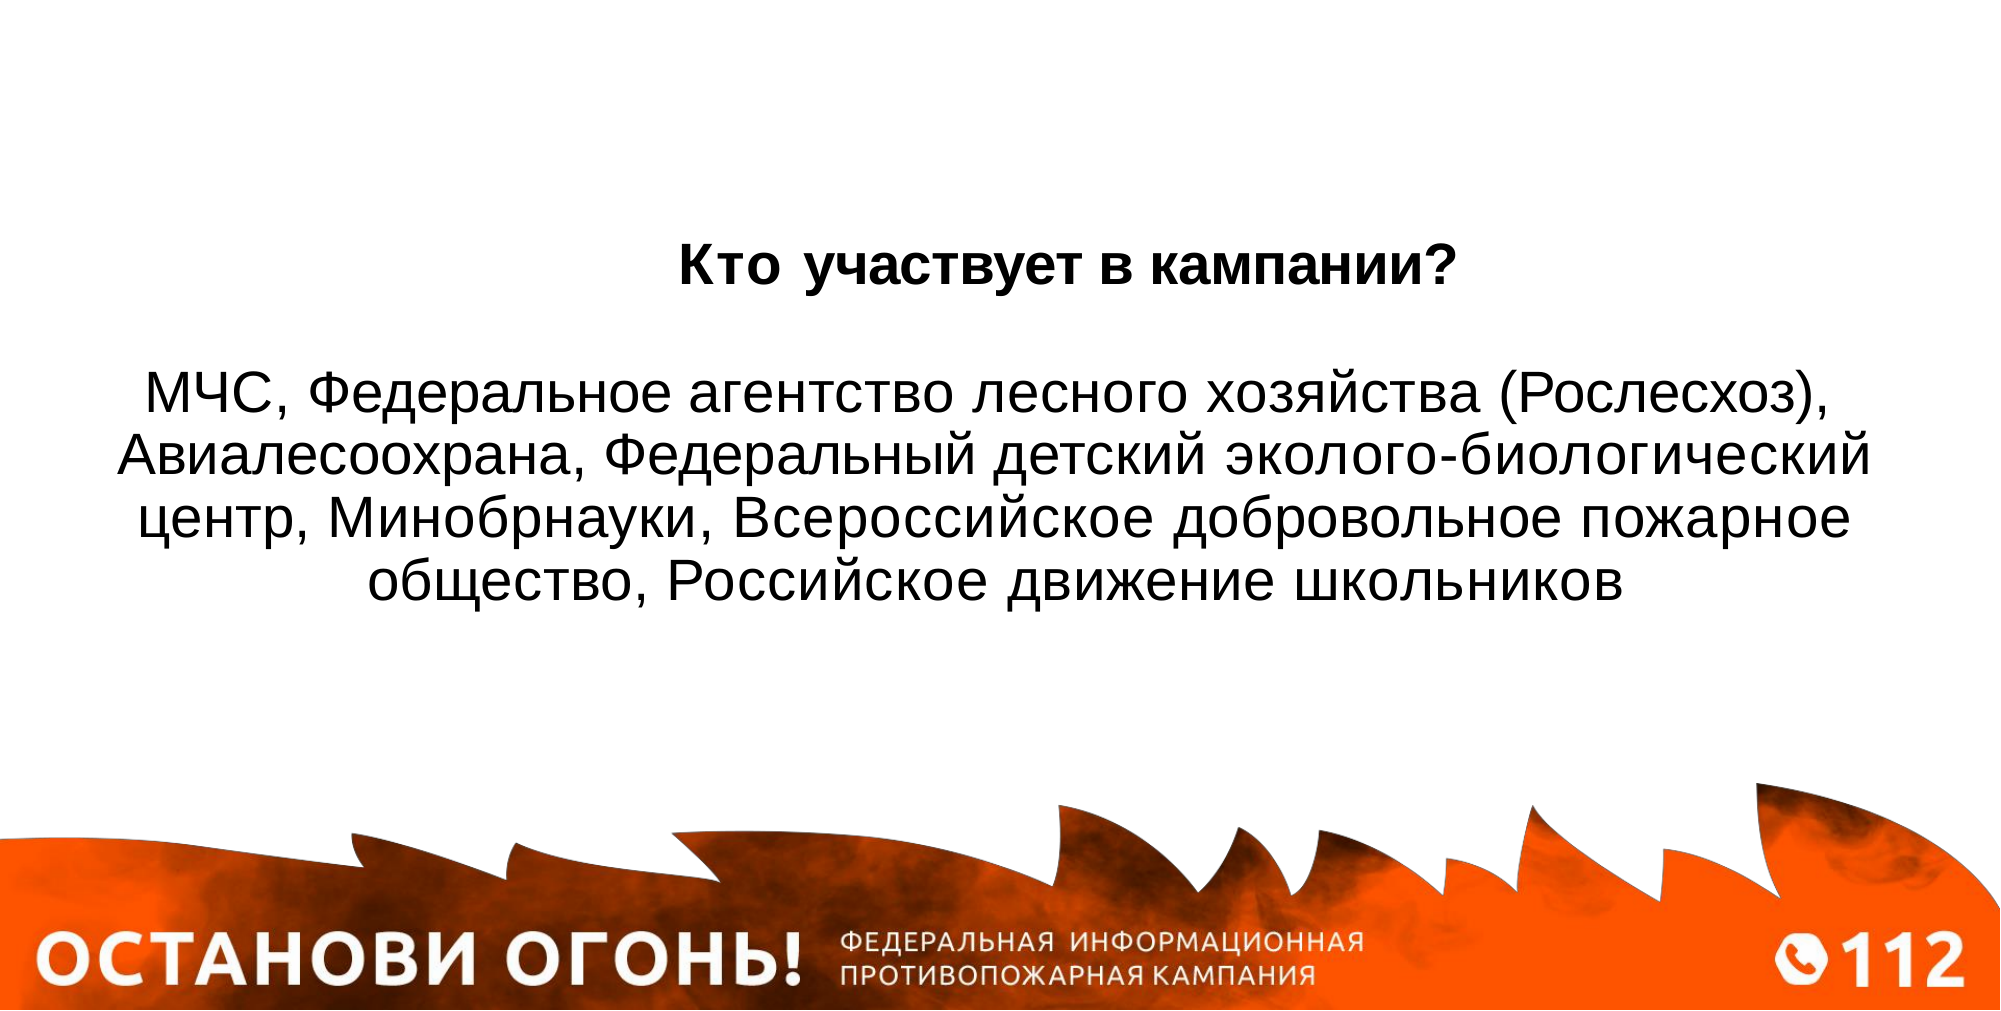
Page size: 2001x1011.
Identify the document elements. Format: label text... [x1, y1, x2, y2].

text_box [0, 760, 2000, 1010]
text_box Кто участвует в кампании? МЧС, Федеральное агентство лесного хозяйства (Рослесхоз), Авиалесоохрана, Федеральный детский эколого-биологический центр, Минобрнауки, Всероссийское добровольное пожарное общество, Российское движение школьников [109, 224, 1881, 614]
